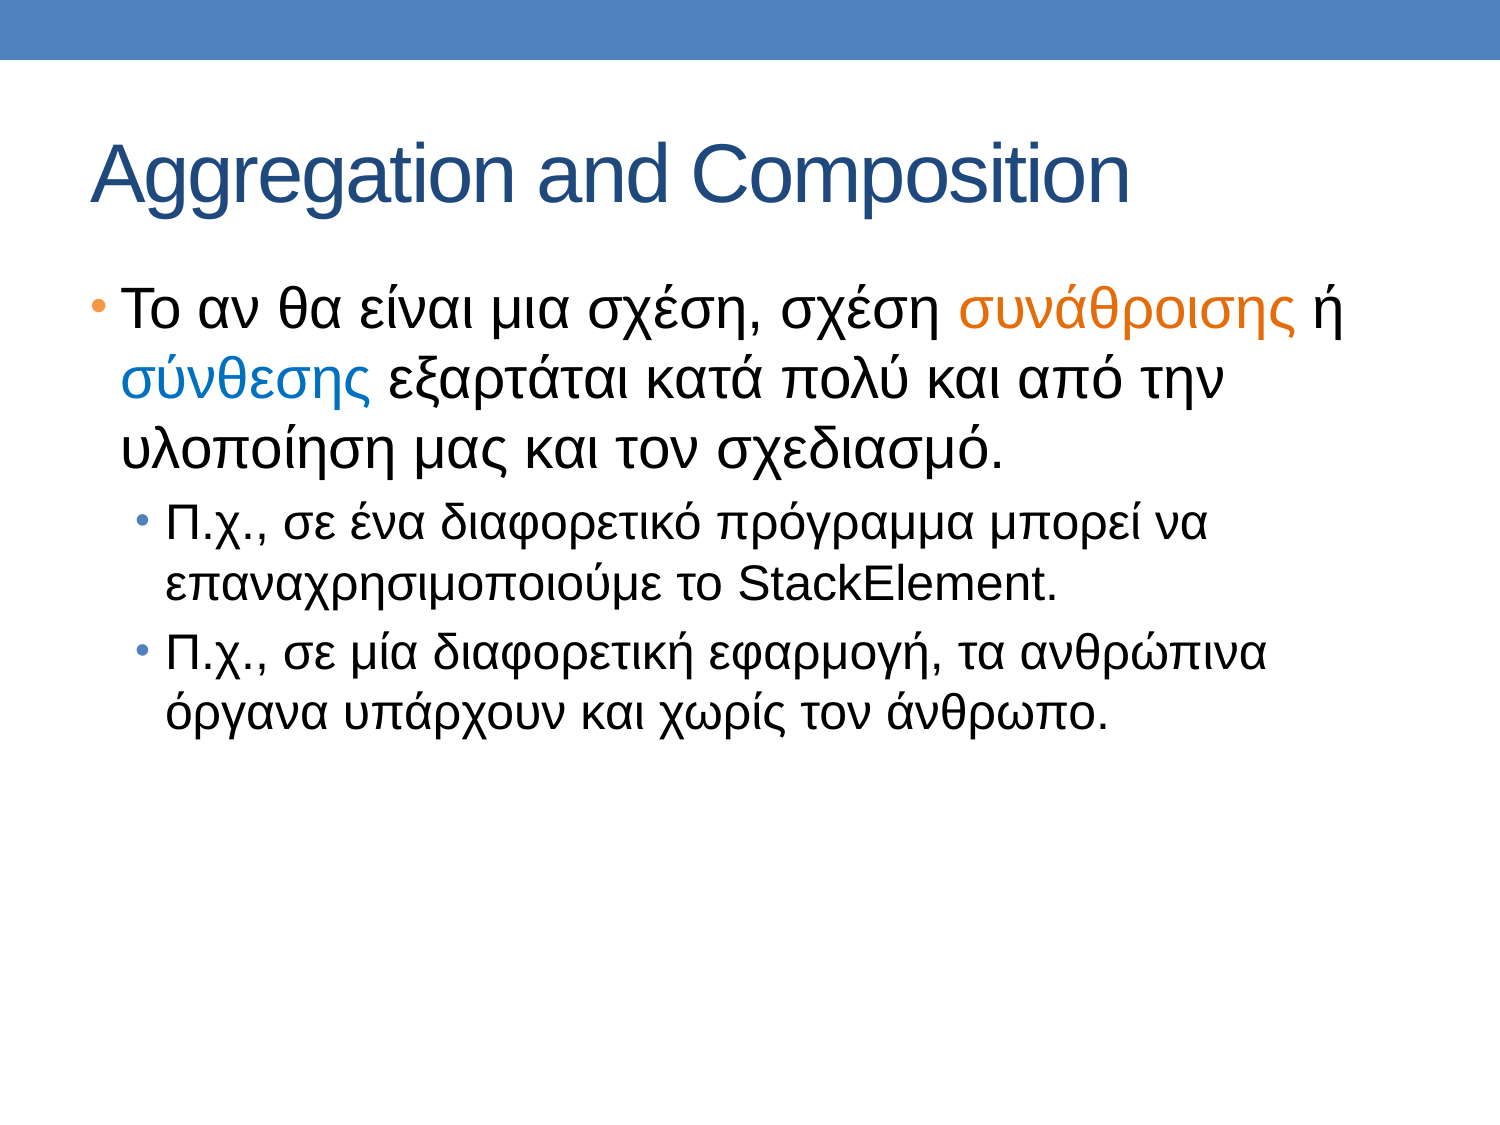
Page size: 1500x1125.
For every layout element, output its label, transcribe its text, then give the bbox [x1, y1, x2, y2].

title Aggregation and Composition [75, 87, 1425, 250]
list Το αν θα είναι μια σχέση, σχέση συνάθροισης ή σύνθεσης εξαρτάται κατά πολύ και από την υλοποίηση μας και τον σχεδιασμό. Π.χ., σε ένα διαφορετικό πρόγραμμα μπορεί να επαναχρησιμοποιούμε το StackElement. Π.χ., σε μία διαφορετική εφαρμογή, τα ανθρώπινα όργανα υπάρχουν και χωρίς τον άνθρωπο. [75, 262, 1425, 1063]
